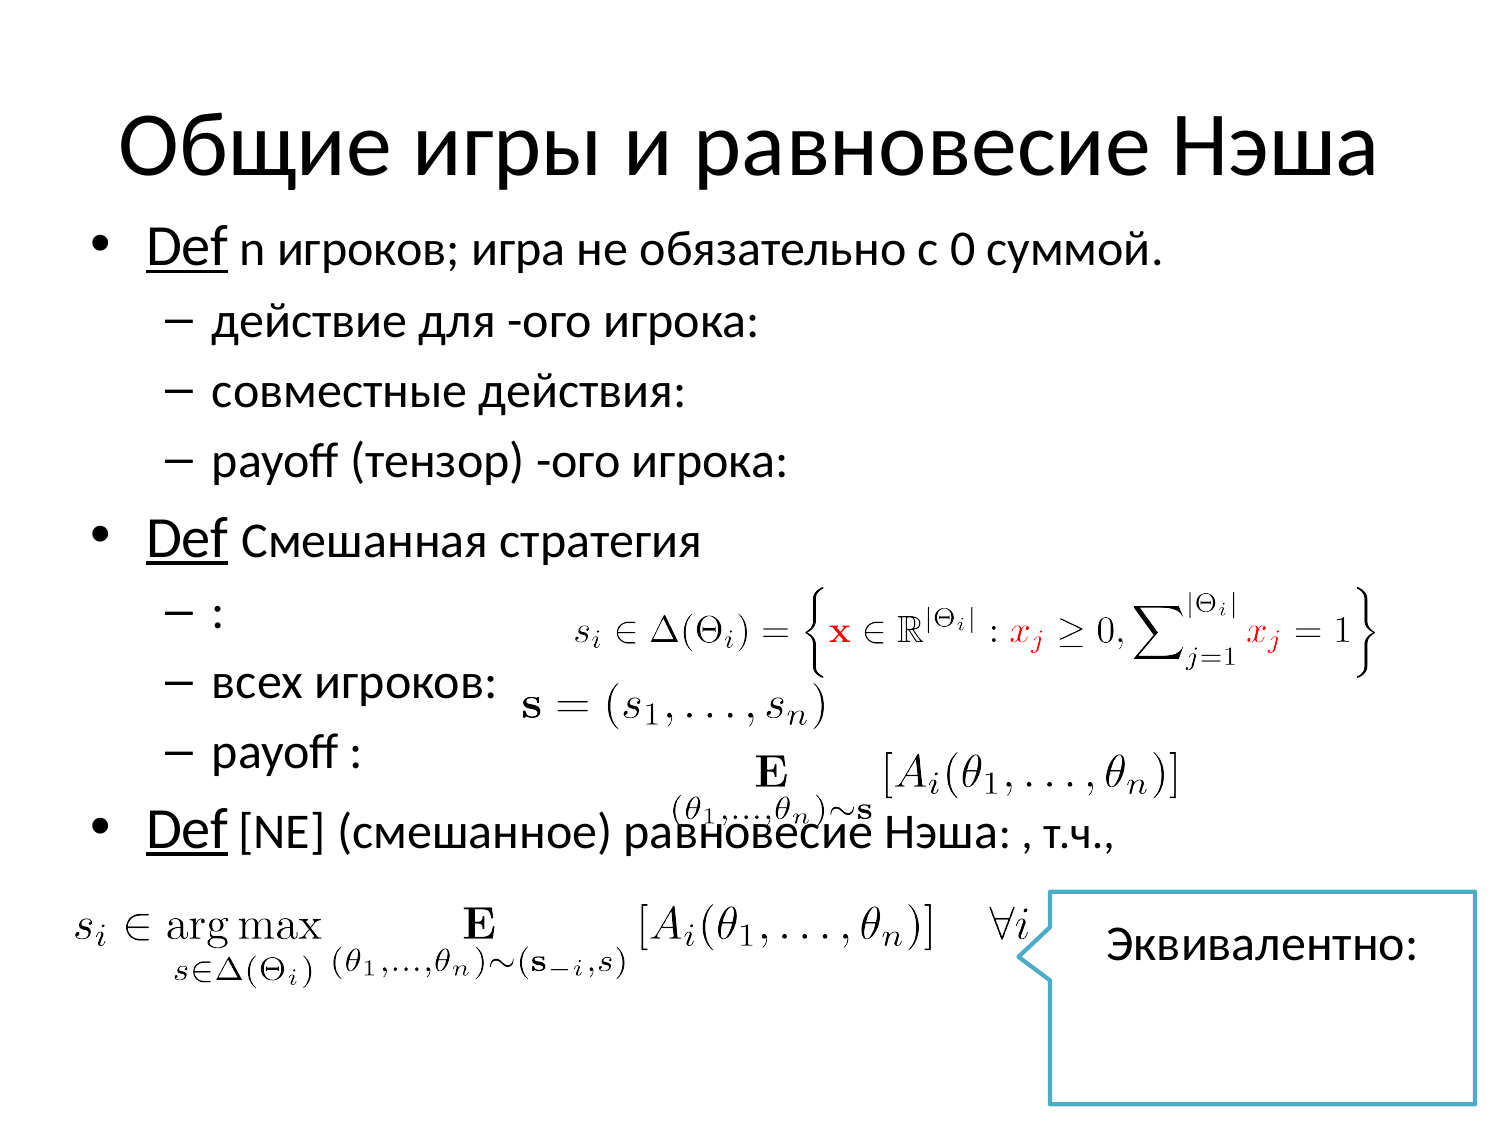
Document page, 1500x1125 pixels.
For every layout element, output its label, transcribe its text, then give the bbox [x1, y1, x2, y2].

picture [523, 682, 825, 729]
picture [673, 752, 1176, 827]
picture [74, 904, 1028, 988]
title Общие игры и равновесие Нэша [75, 45, 1425, 233]
picture [575, 587, 1376, 678]
